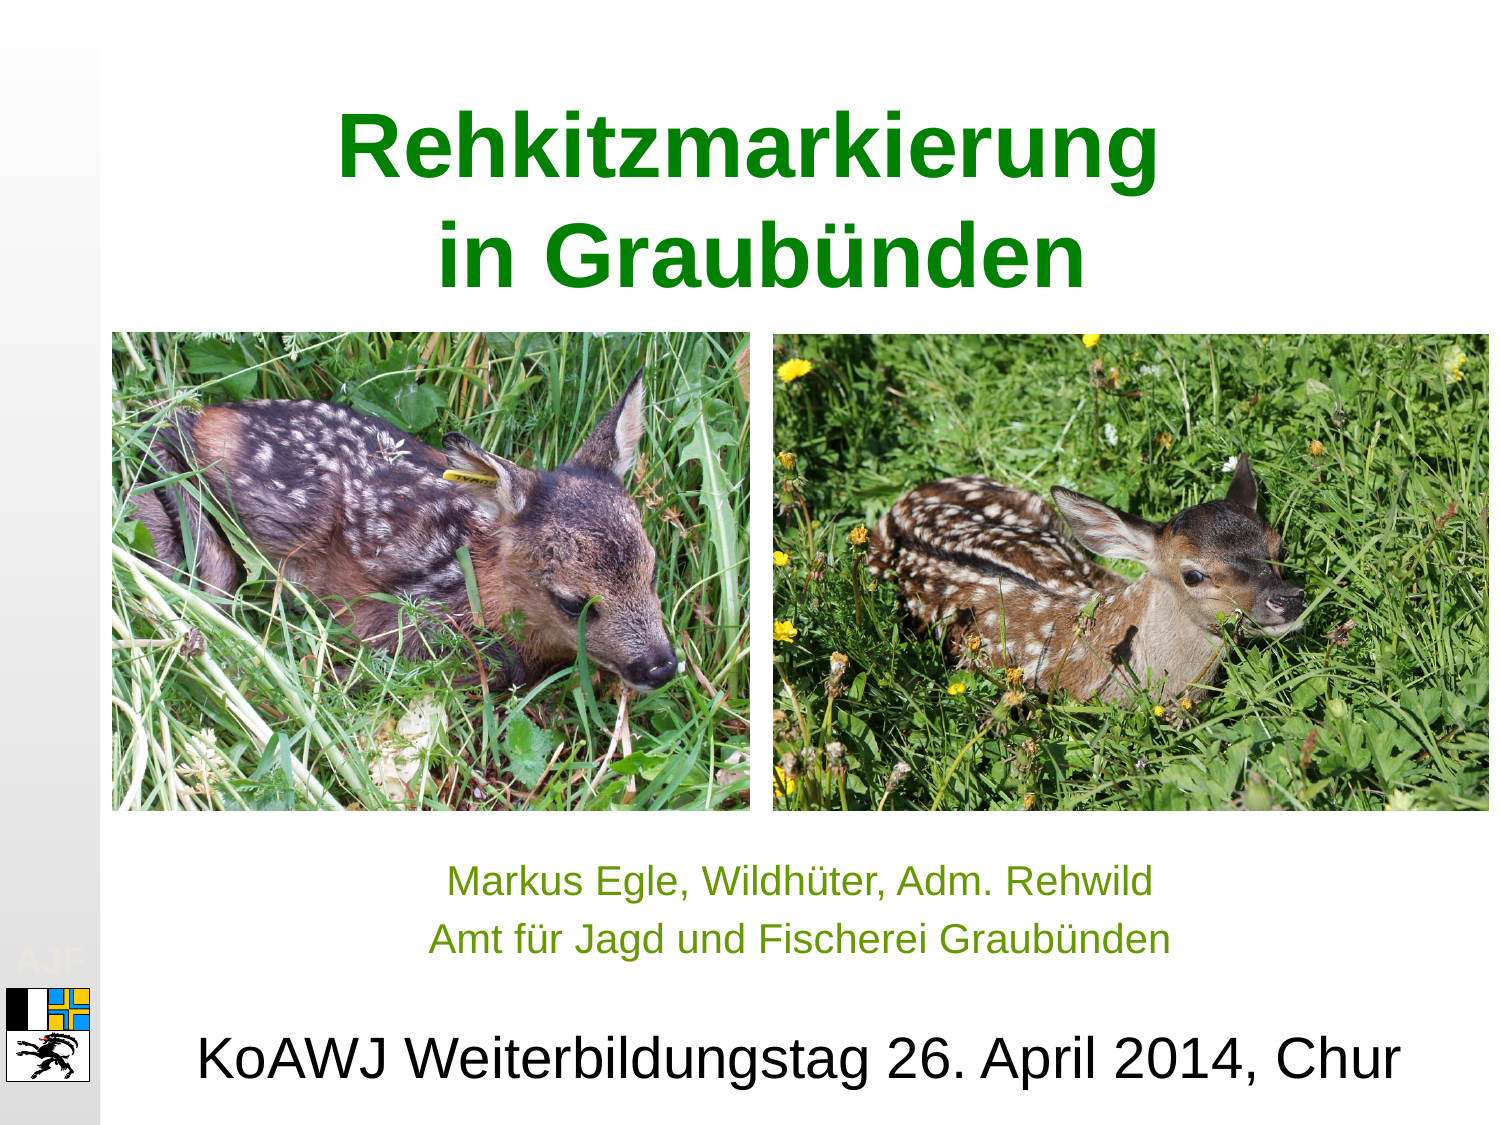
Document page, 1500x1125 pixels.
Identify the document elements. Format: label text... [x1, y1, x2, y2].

picture [773, 333, 1489, 811]
title Rehkitzmarkierung in Graubünden [124, 74, 1401, 317]
subtitle Markus Egle, Wildhüter, Adm. Rehwild Amt für Jagd und Fischerei Graubünden KoAWJ Weiterbildungstag 26. April 2014, Chur [100, 845, 1500, 1118]
picture [111, 331, 751, 811]
